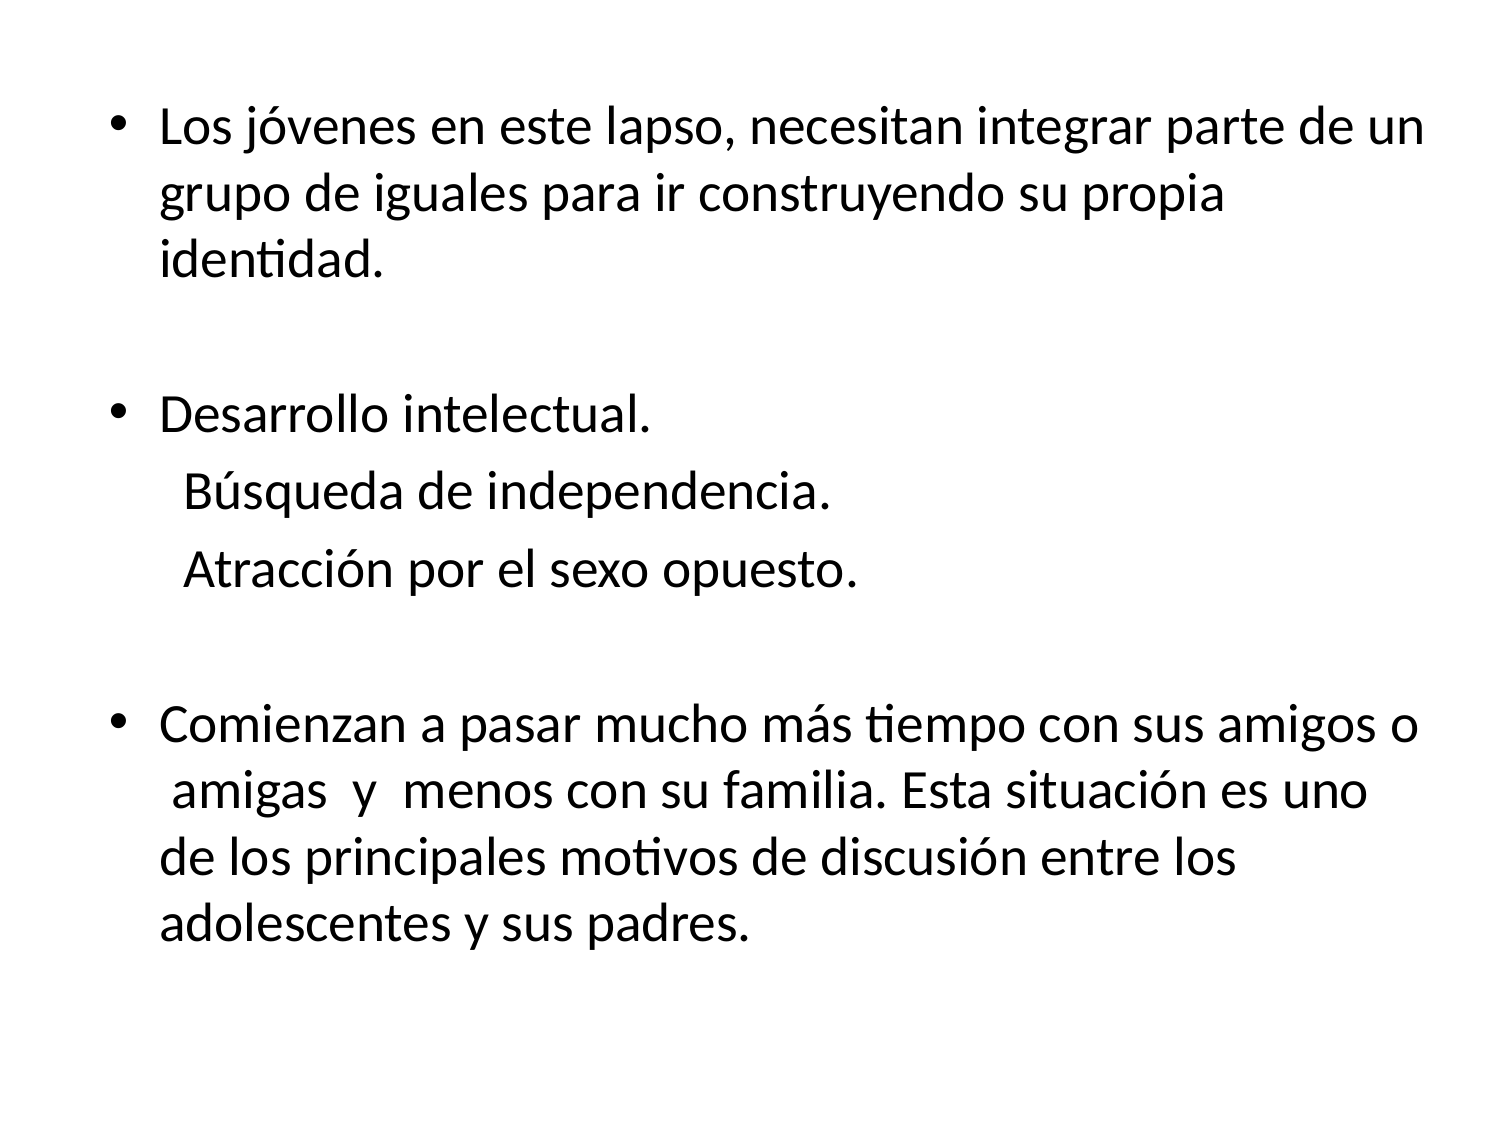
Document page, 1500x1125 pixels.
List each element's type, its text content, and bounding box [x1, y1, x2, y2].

list Los jóvenes en este lapso, necesitan integrar parte de un grupo de iguales para ir construyendo su propia identidad. Desarrollo intelectual. Búsqueda de independencia. Atracción por el sexo opuesto. Comienzan a pasar mucho más tiempo con sus amigos o amigas y menos con su familia. Esta situación es uno de los principales motivos de discusión entre los adolescentes y sus padres. [93, 82, 1444, 961]
